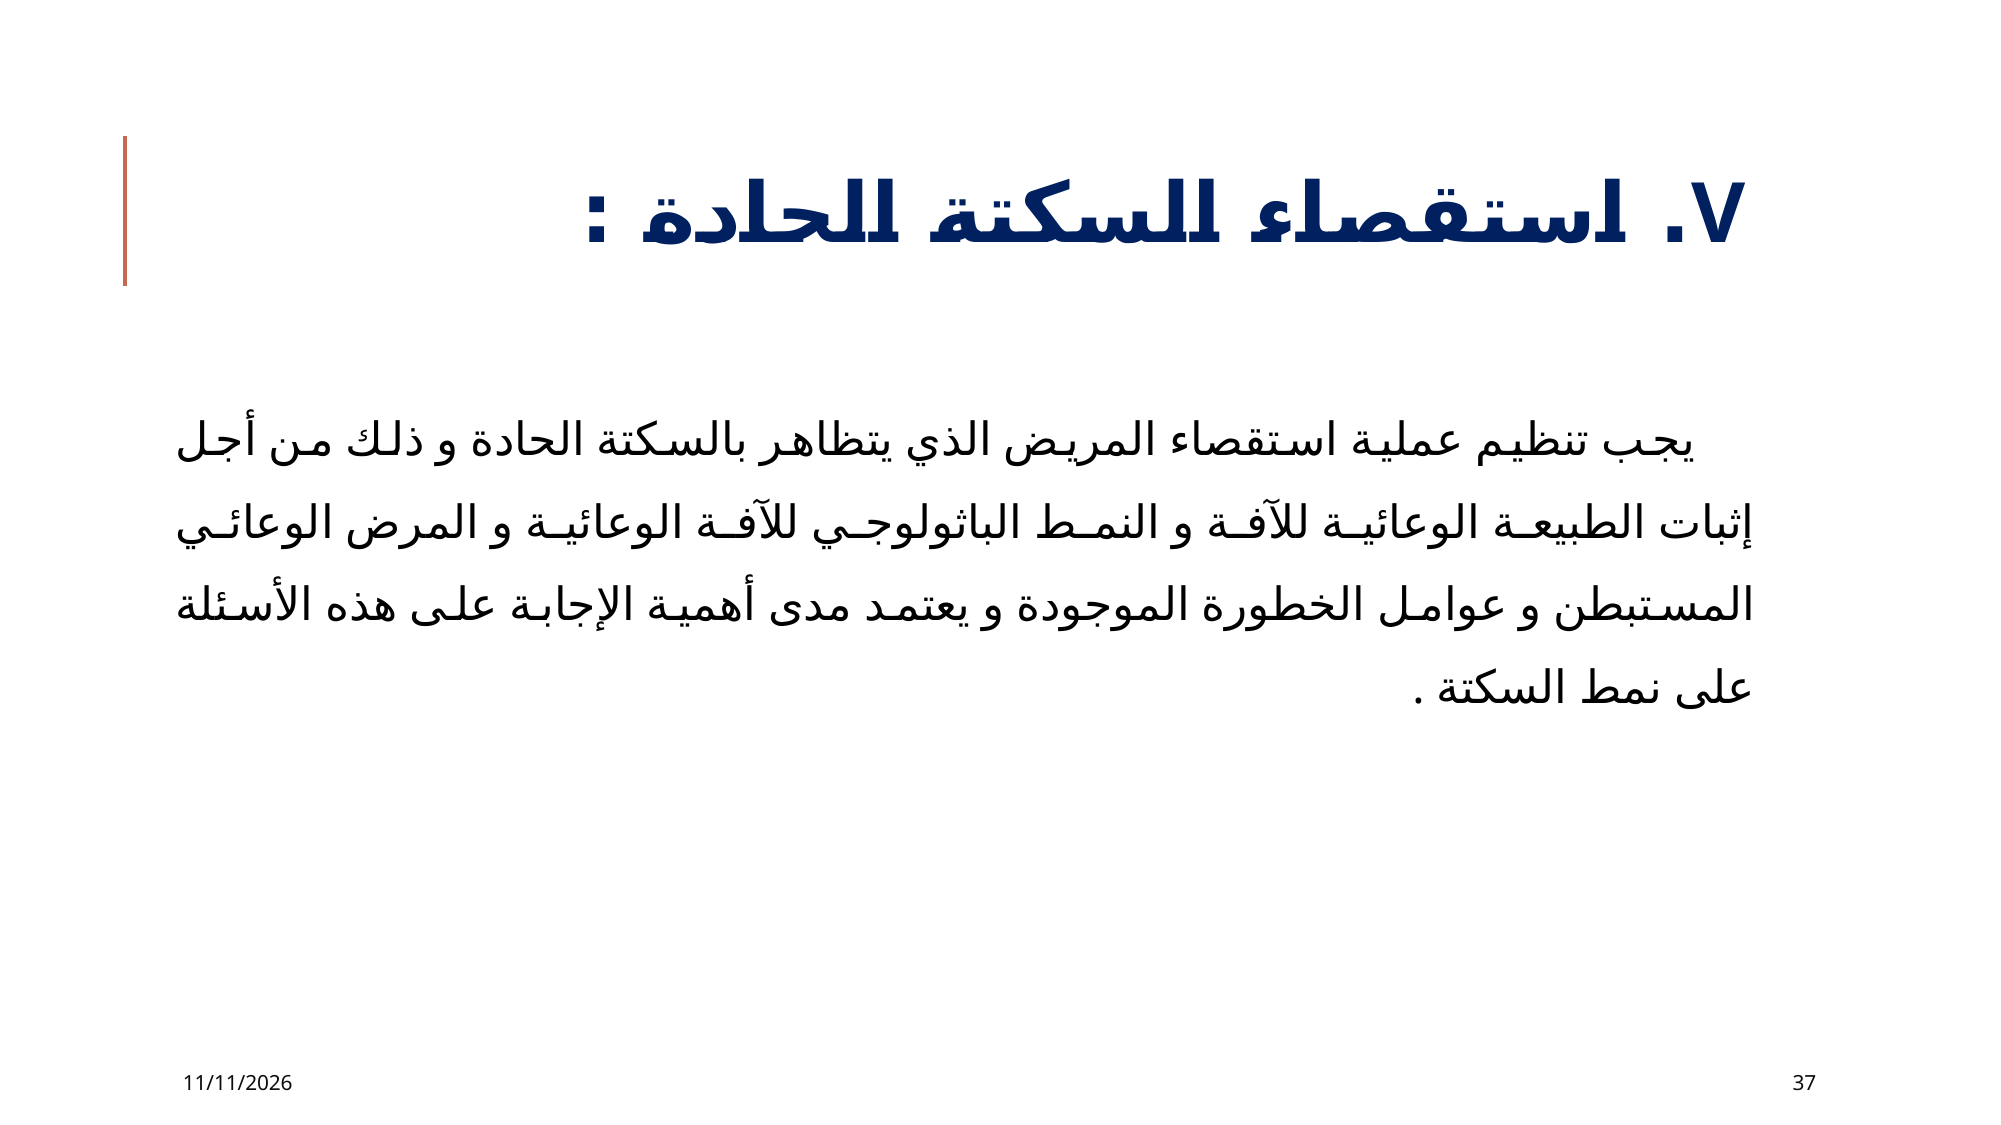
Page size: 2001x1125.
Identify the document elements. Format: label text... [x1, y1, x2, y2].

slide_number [168, 1061, 522, 1107]
title V. استقصاء السكتة الحادة : [168, 96, 1763, 342]
list يجب تنظيم عملية استقصاء المريض الذي يتظاهر بالسكتة الحادة و ذلك من أجل إثبات الطبيعة الوعائية للآفة و النمط الباثولوجي للآفة الوعائية و المرض الوعائي المستبطن و عوامل الخطورة الموجودة و يعتمد مدى أهمية الإجابة على هذه الأسئلة على نمط السكتة . [168, 375, 1763, 1035]
slide_number 37 [1777, 1061, 1938, 1107]
